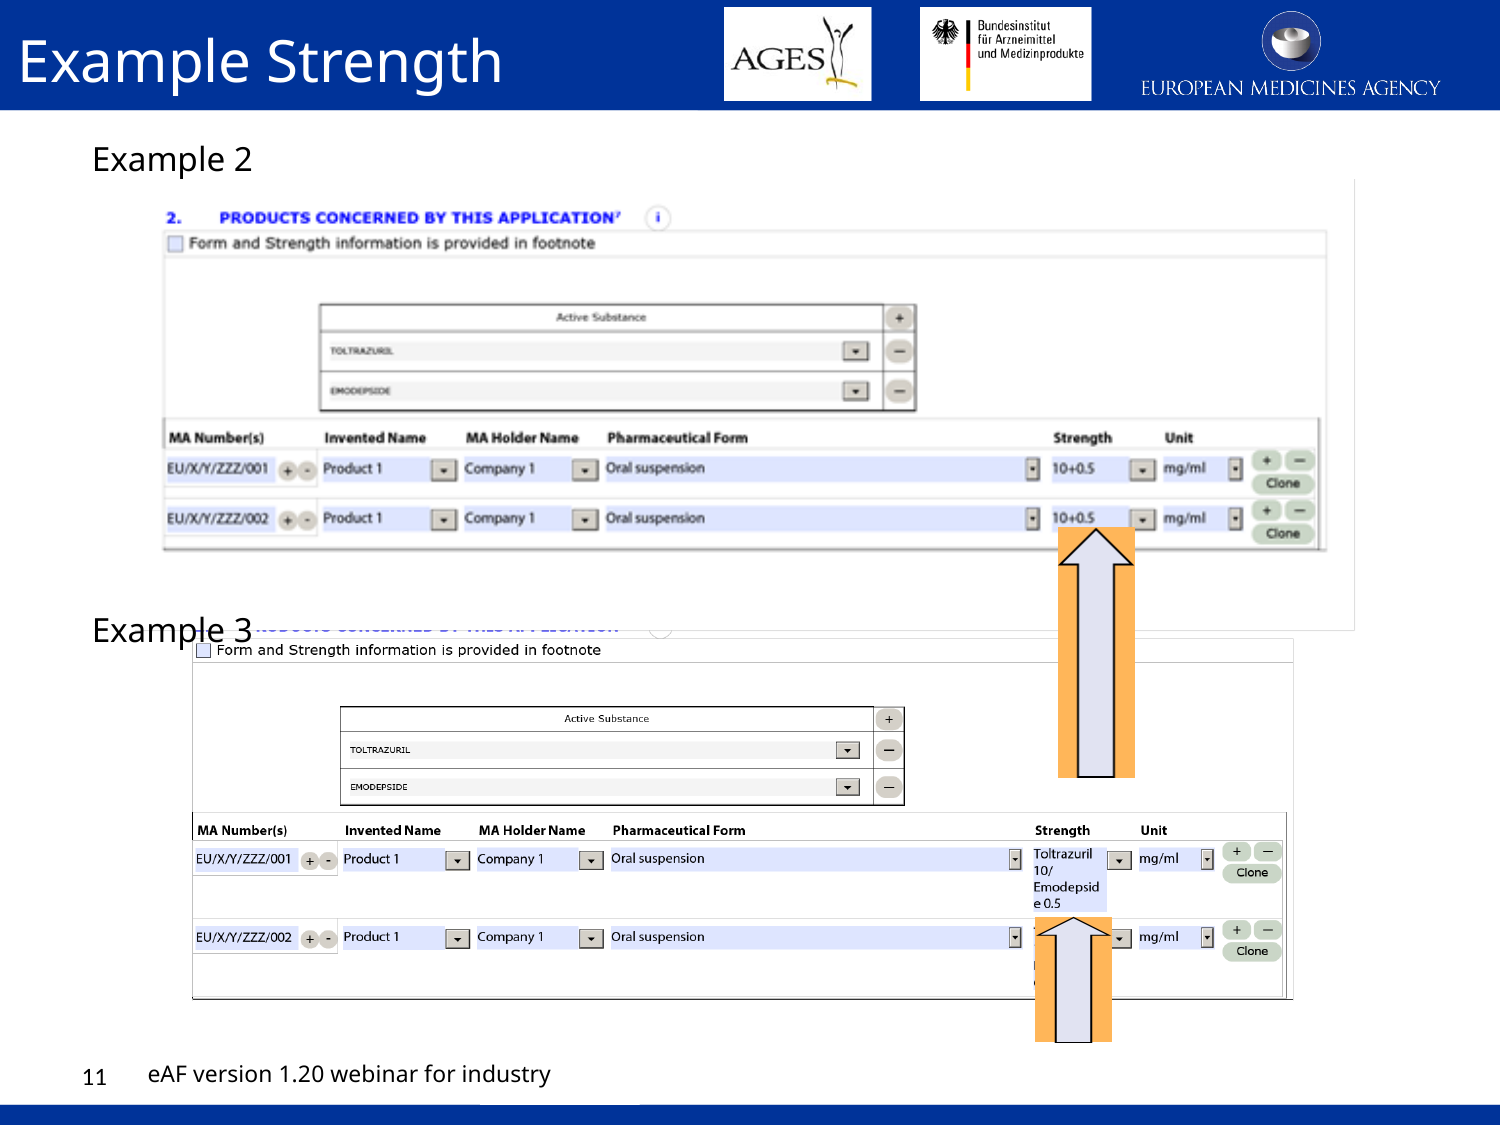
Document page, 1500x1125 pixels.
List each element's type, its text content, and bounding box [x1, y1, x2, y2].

slide_number 11 [41, 1050, 148, 1094]
text_box Example 3 [42, 593, 161, 656]
picture [717, 0, 1097, 108]
picture [135, 179, 1357, 1066]
text_box Example 2 [7, 122, 338, 185]
title Example Strength [17, 19, 1405, 175]
picture [1141, 11, 1441, 95]
footer eAF version 1.20 webinar for industry [147, 1050, 1187, 1099]
